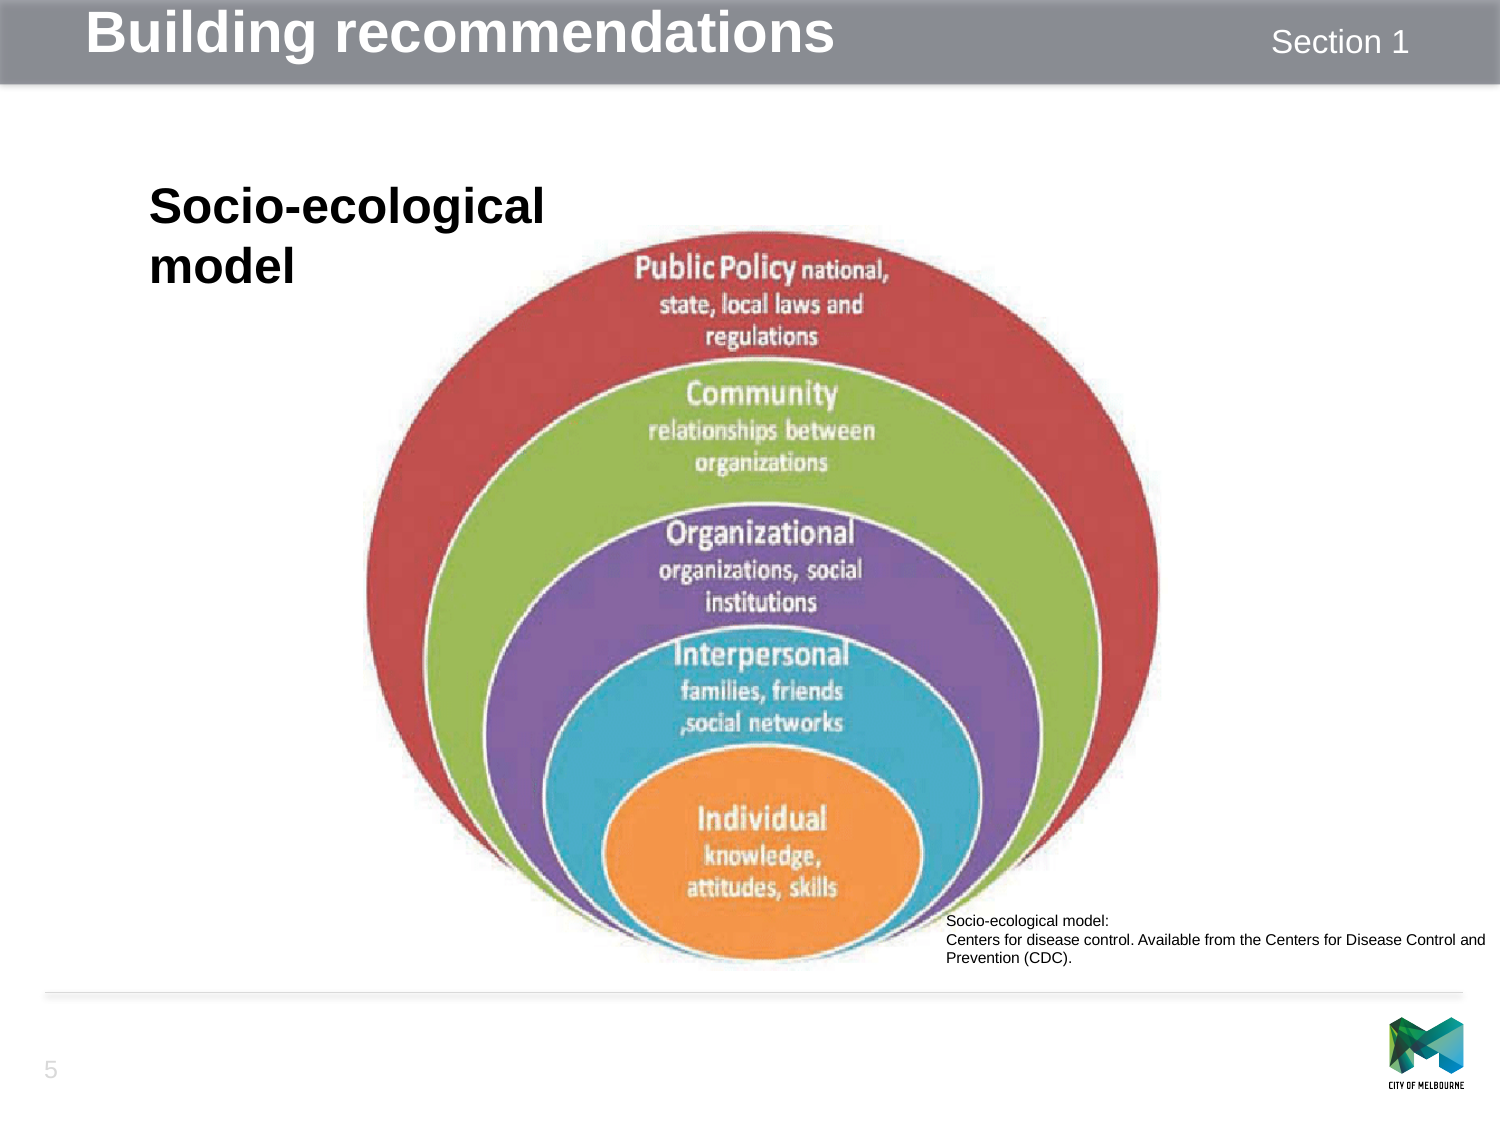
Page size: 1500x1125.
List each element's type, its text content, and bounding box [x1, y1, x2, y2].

picture [1389, 1017, 1464, 1089]
slide_number 5 [29, 1039, 439, 1099]
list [362, 225, 1168, 971]
text_box Socio-ecological model [133, 166, 653, 228]
title Building recommendations [70, 0, 987, 79]
text_box Socio-ecological model: Centers for disease control. Available from the Centers for Disease Control and Prevention (CDC). [1170, 903, 1500, 976]
